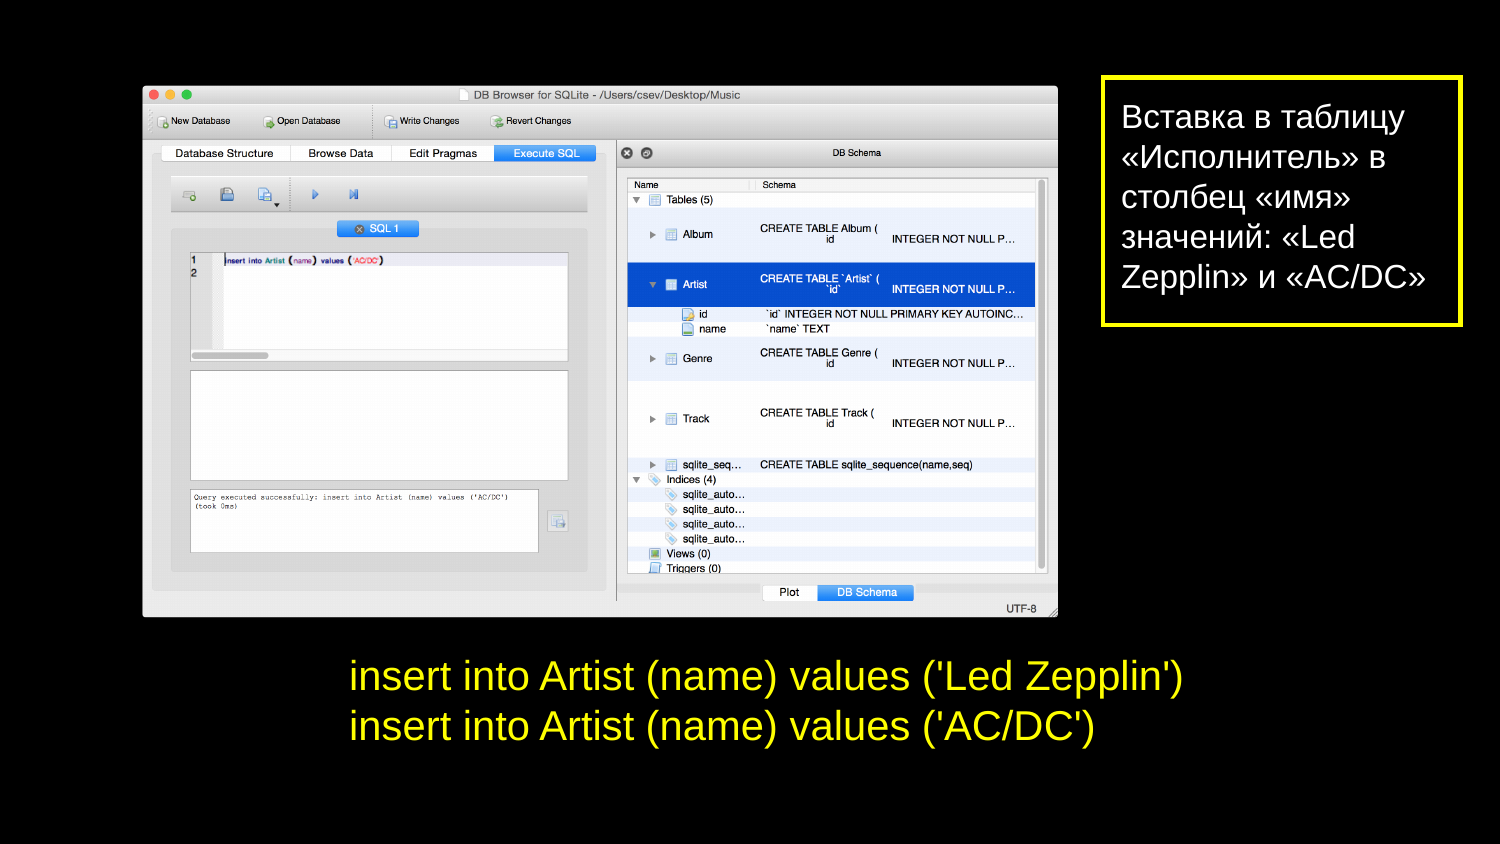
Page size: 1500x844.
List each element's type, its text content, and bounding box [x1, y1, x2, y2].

text_box Вставка в таблицу «Исполнитель» в столбец «имя» значений: «Led Zepplin» и «AC/DC» [1108, 77, 1461, 326]
picture [95, 59, 1104, 683]
text_box insert into Artist (name) values ('Led Zepplin') insert into Artist (name) values ('AC/DC') [349, 646, 1263, 752]
